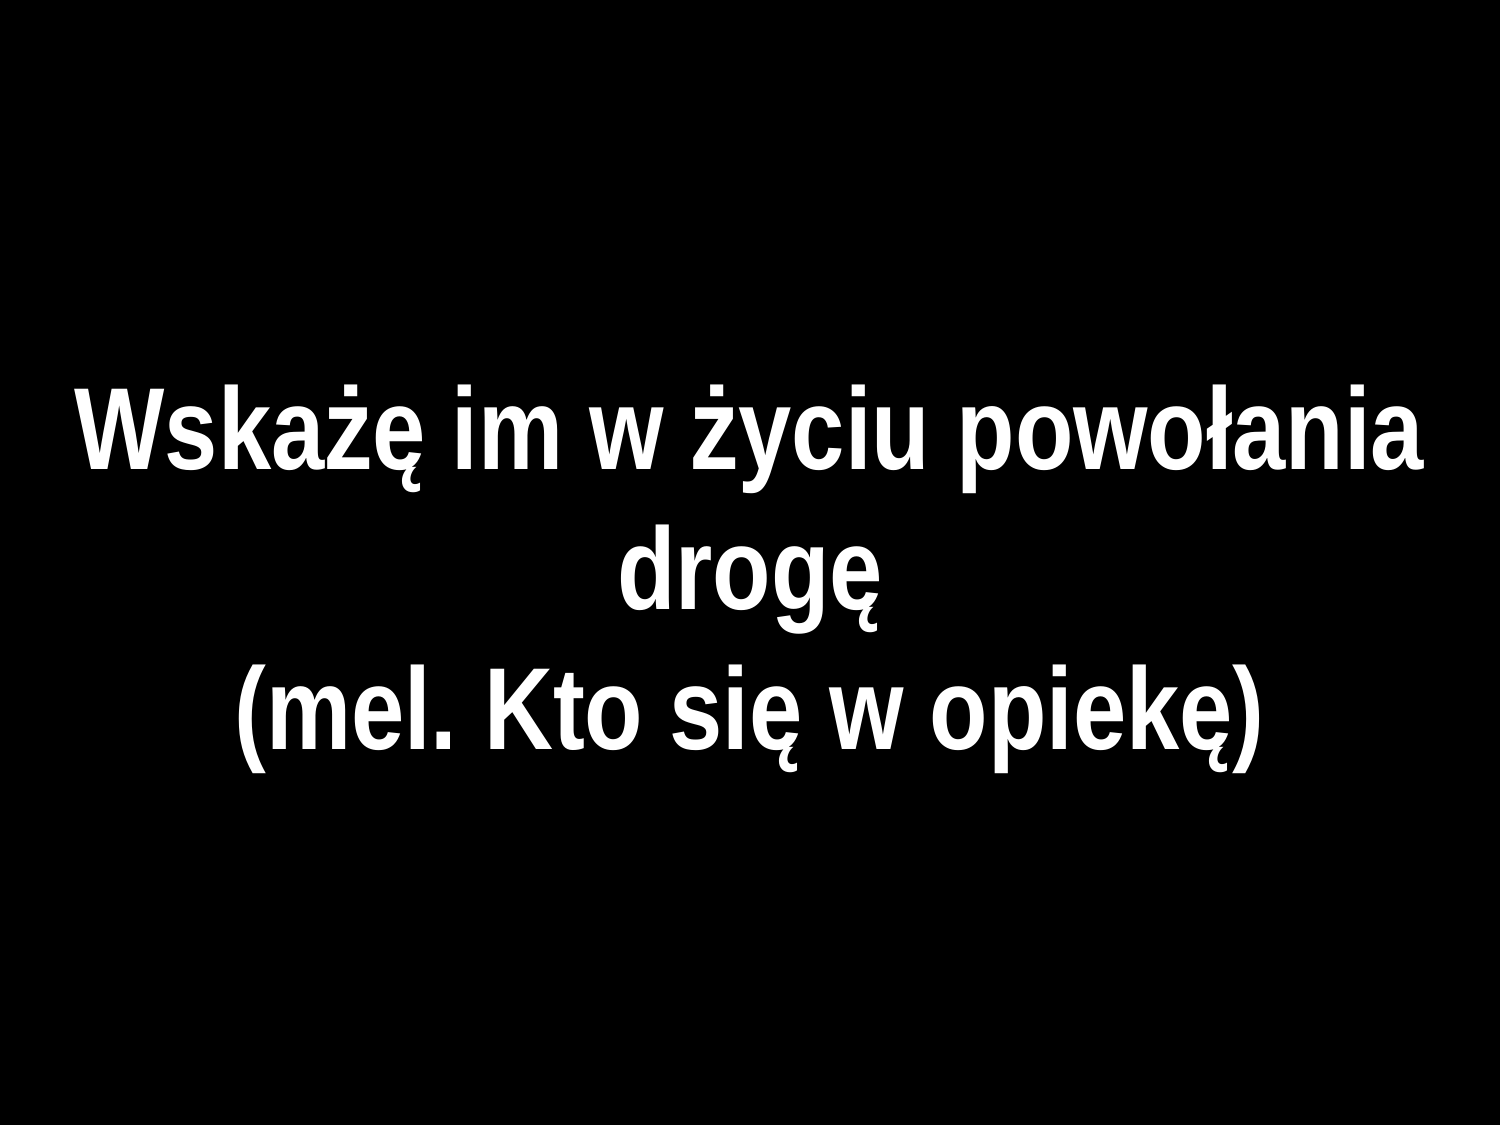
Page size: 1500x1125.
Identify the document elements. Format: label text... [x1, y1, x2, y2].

title Wskażę im w życiu powołania drogę (mel. Kto się w opiekę) [0, 470, 1500, 655]
